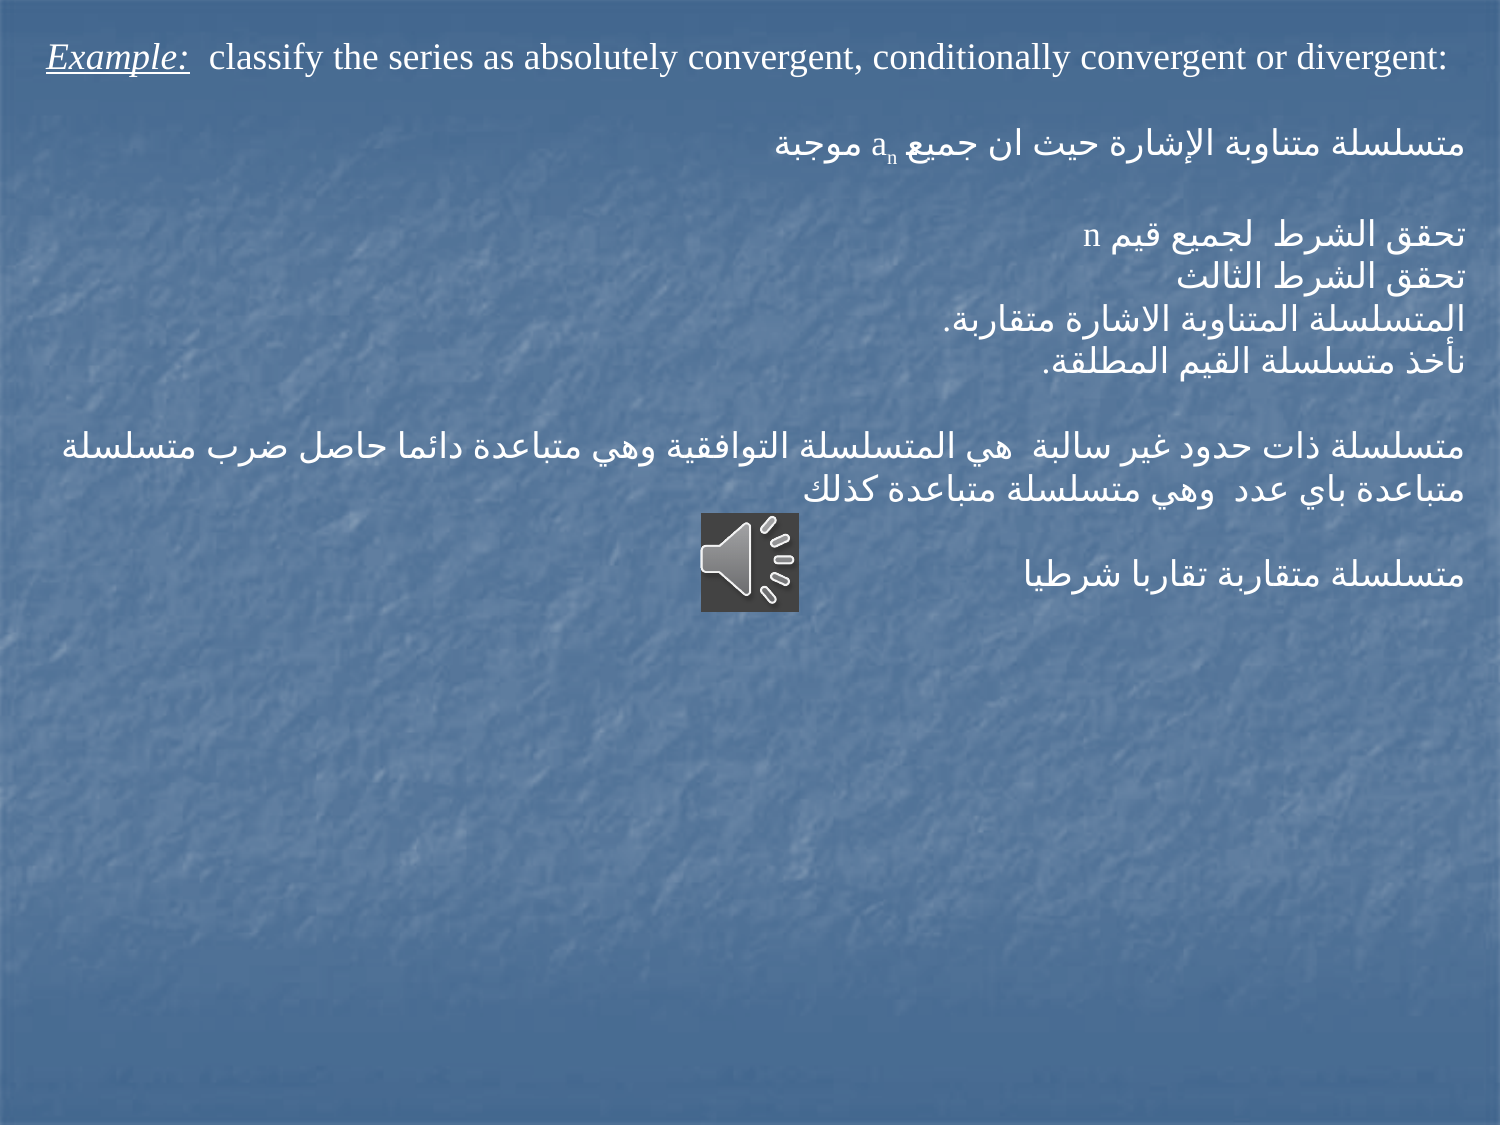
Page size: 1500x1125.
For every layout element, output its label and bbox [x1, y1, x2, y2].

picture [699, 512, 801, 613]
